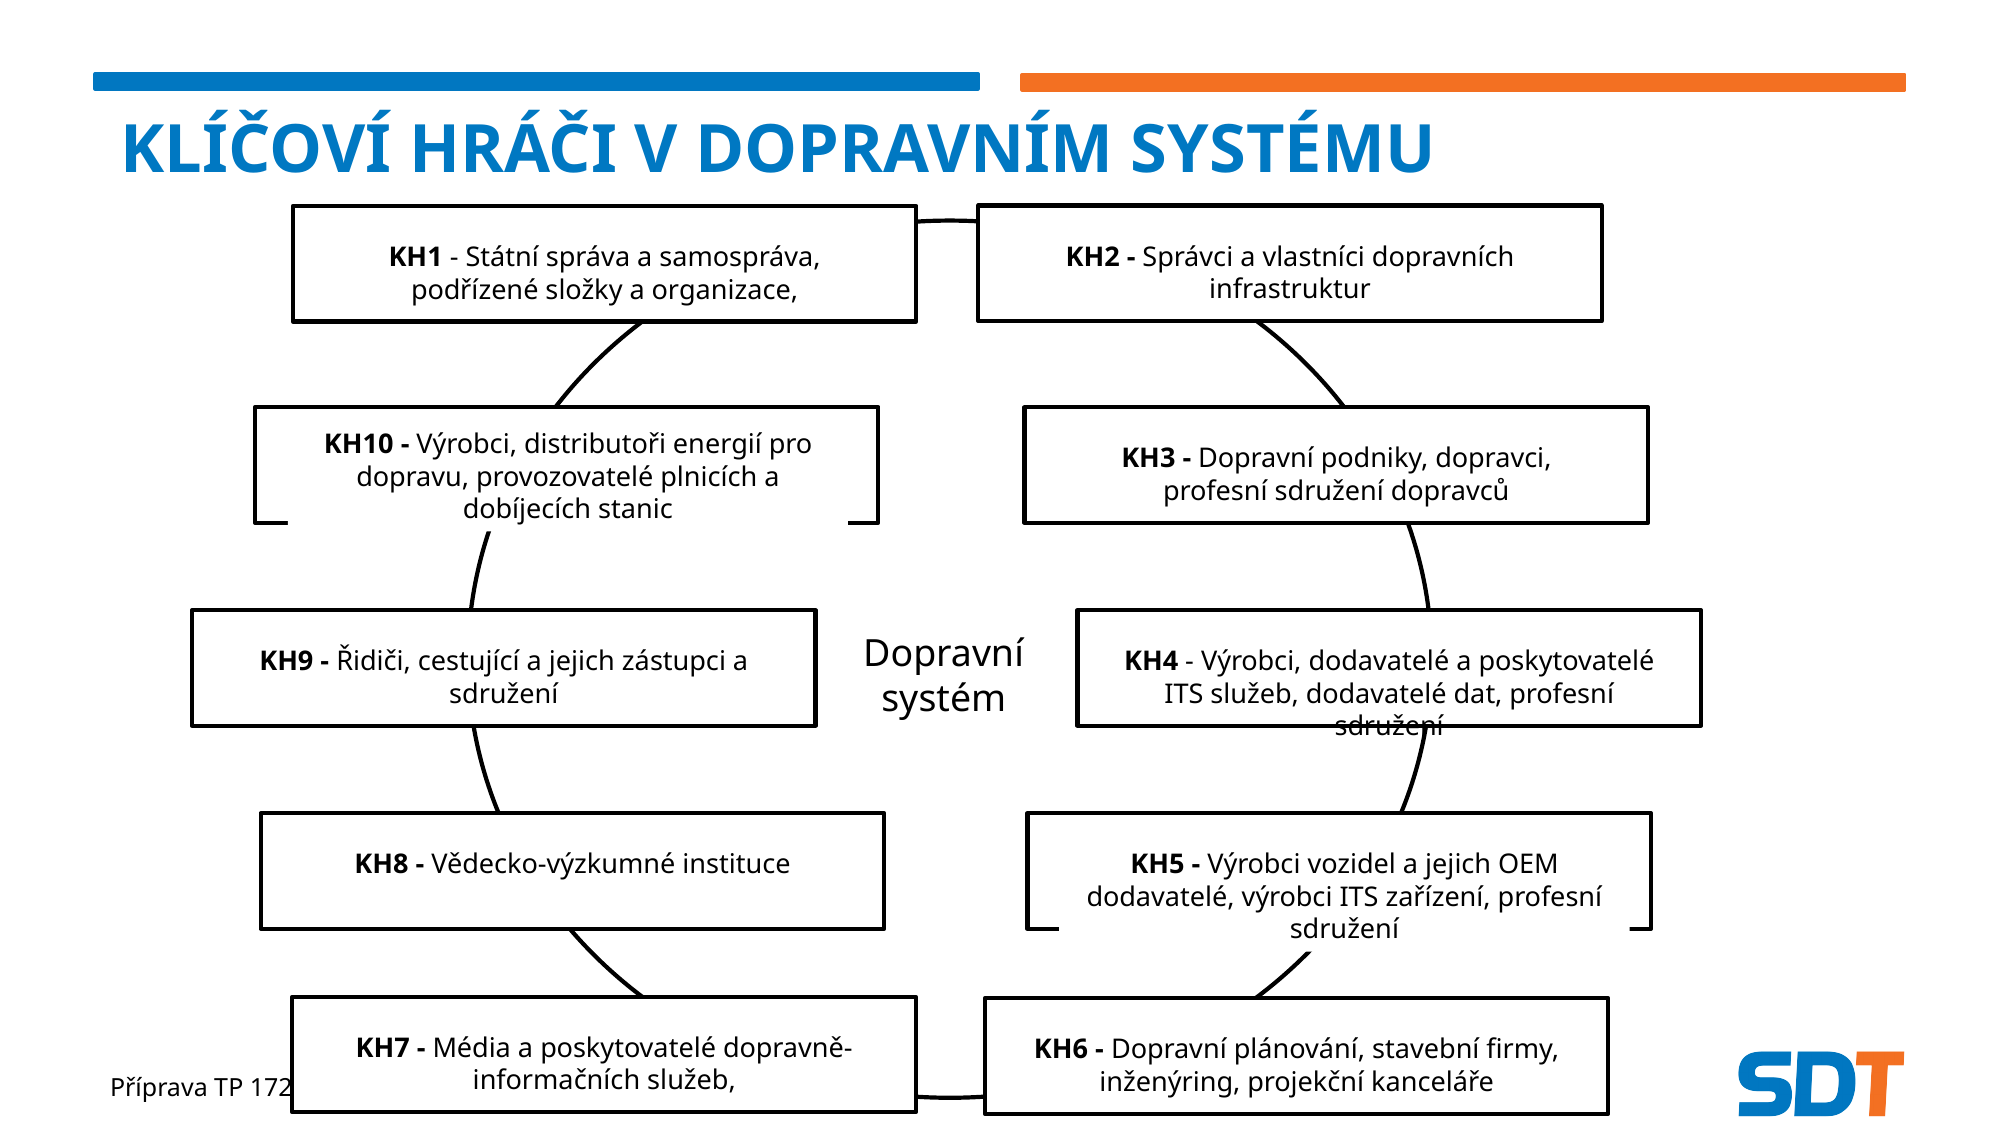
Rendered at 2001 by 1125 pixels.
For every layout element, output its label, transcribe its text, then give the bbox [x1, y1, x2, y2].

picture [1738, 1051, 1905, 1117]
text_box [191, 204, 1702, 1115]
title Klíčoví hráči v dopravním systému [105, 58, 1928, 194]
